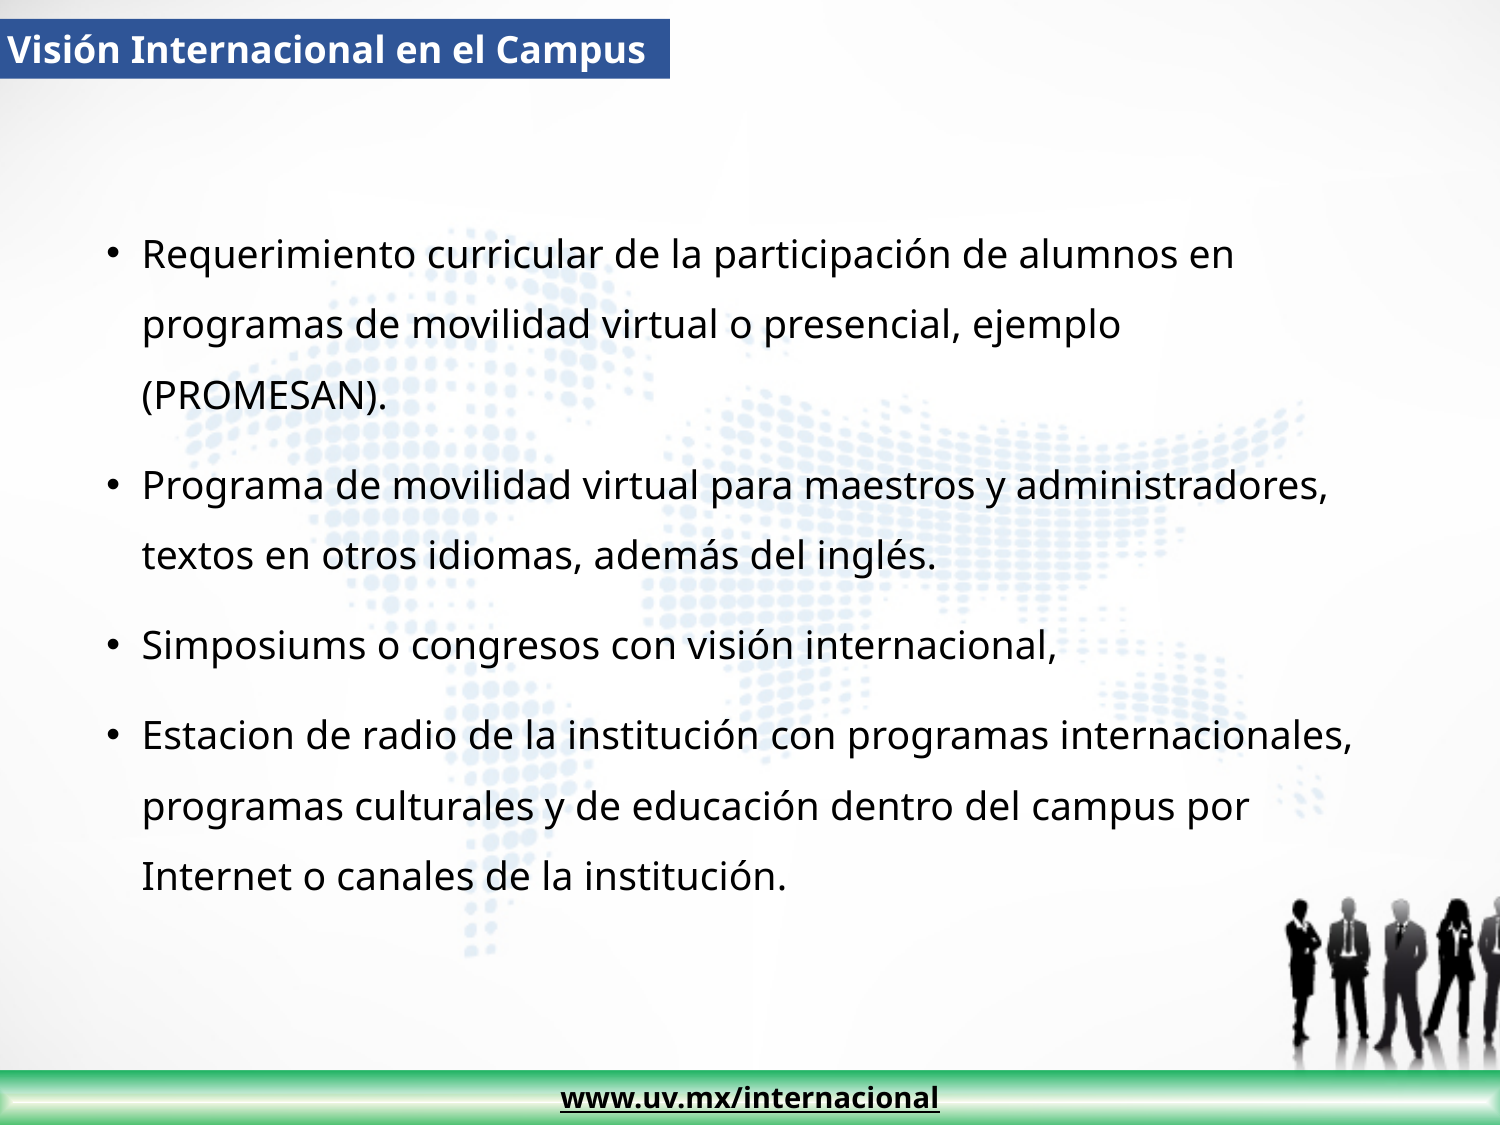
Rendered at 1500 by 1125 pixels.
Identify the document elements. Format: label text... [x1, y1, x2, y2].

list Requerimiento curricular de la participación de alumnos en programas de movilidad virtual o presencial, ejemplo (PROMESAN). Programa de movilidad virtual para maestros y administradores, textos en otros idiomas, además del inglés. Simposiums o congresos con visión internacional, Estacion de radio de la institución con programas internacionales, programas culturales y de educación dentro del campus por Internet o canales de la institución. [91, 197, 1386, 912]
text_box Visión Internacional en el Campus [0, 18, 670, 79]
picture [0, 0, 1500, 1070]
